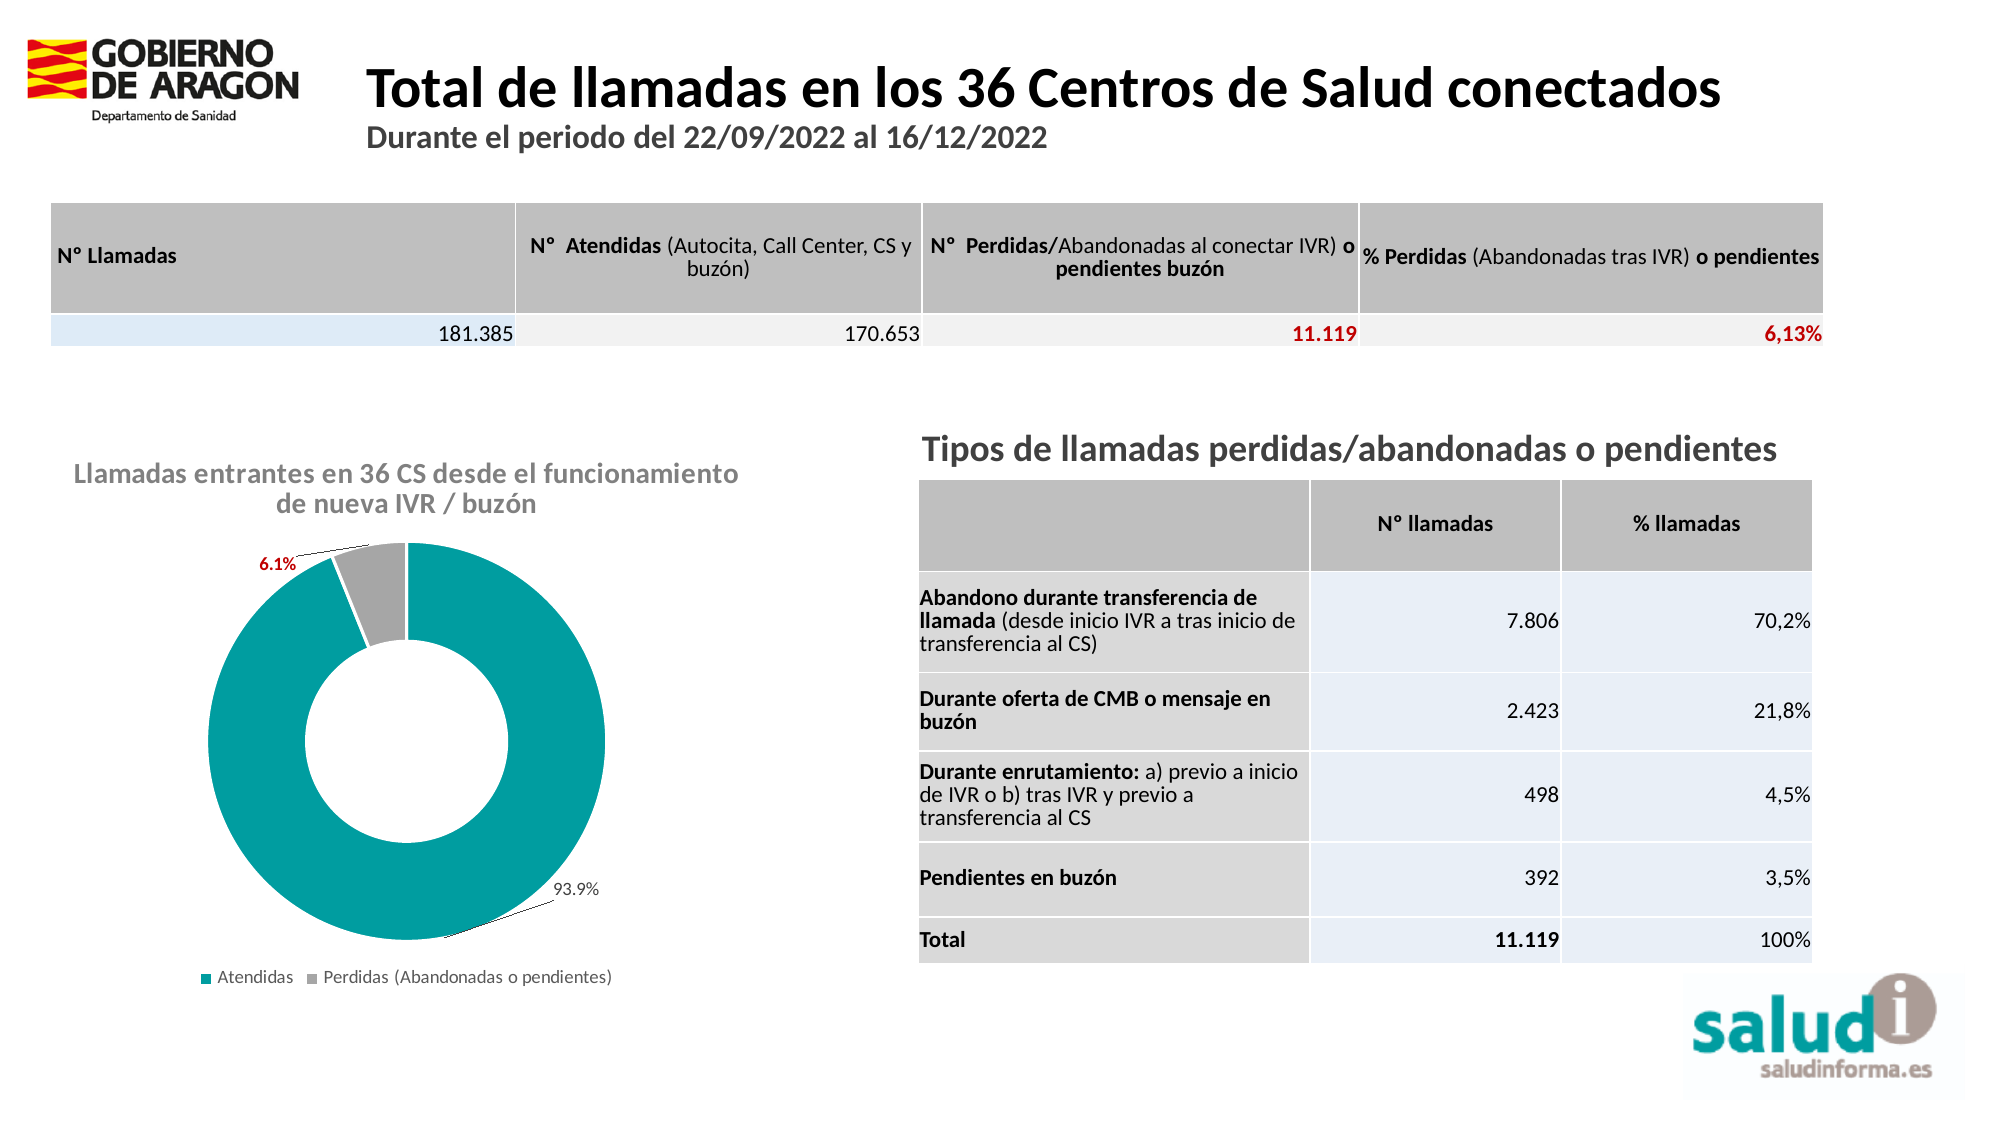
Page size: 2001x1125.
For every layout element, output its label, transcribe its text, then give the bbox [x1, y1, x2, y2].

table_header Nº llamadas [1311, 480, 1560, 571]
table_cell 11.119 [923, 315, 1358, 346]
table_header [919, 480, 1309, 571]
table_cell 70,2% [1562, 572, 1812, 672]
table_cell 11.119 [1311, 918, 1560, 963]
table_cell 100% [1562, 918, 1812, 963]
picture [1683, 964, 1965, 1100]
table_cell Abandono durante transferencia de llamada (desde inicio IVR a tras inicio de transferencia al CS) [919, 572, 1309, 672]
table_header Nº Llamadas [51, 203, 515, 313]
table_cell 392 [1311, 843, 1560, 916]
table_header Nº Atendidas (Autocita, Call Center, CS y buzón) [516, 203, 921, 313]
table_cell Durante enrutamiento: a) previo a inicio de IVR o b) tras IVR y previo a transferencia al CS [919, 752, 1309, 841]
table_cell 170.653 [516, 315, 921, 346]
table_cell 3,5% [1562, 843, 1812, 916]
table_header Nº Perdidas/Abandonadas al conectar IVR) o pendientes buzón [923, 203, 1358, 313]
chart [0, 433, 846, 995]
table_cell Pendientes en buzón [919, 843, 1309, 916]
table_cell 181.385 [51, 315, 515, 346]
table_cell 4,5% [1562, 752, 1812, 841]
table_header % llamadas [1562, 480, 1812, 571]
table_header % Perdidas (Abandonadas tras IVR) o pendientes [1360, 203, 1823, 313]
table_cell Total [919, 918, 1309, 963]
table_cell 7.806 [1311, 572, 1560, 672]
picture [27, 38, 299, 124]
table_cell 2.423 [1311, 673, 1560, 750]
text_box Tipos de llamadas perdidas/abandonadas o pendientes [907, 416, 1802, 477]
table_cell 498 [1311, 752, 1560, 841]
table_cell 6,13% [1360, 315, 1823, 346]
table_cell Durante oferta de CMB o mensaje en buzón [919, 673, 1309, 750]
table_cell 21,8% [1562, 673, 1812, 750]
text_box Total de llamadas en los 36 Centros de Salud conectados Durante el periodo del 22/09/2022 al 16/12/2022 [351, 57, 1844, 156]
